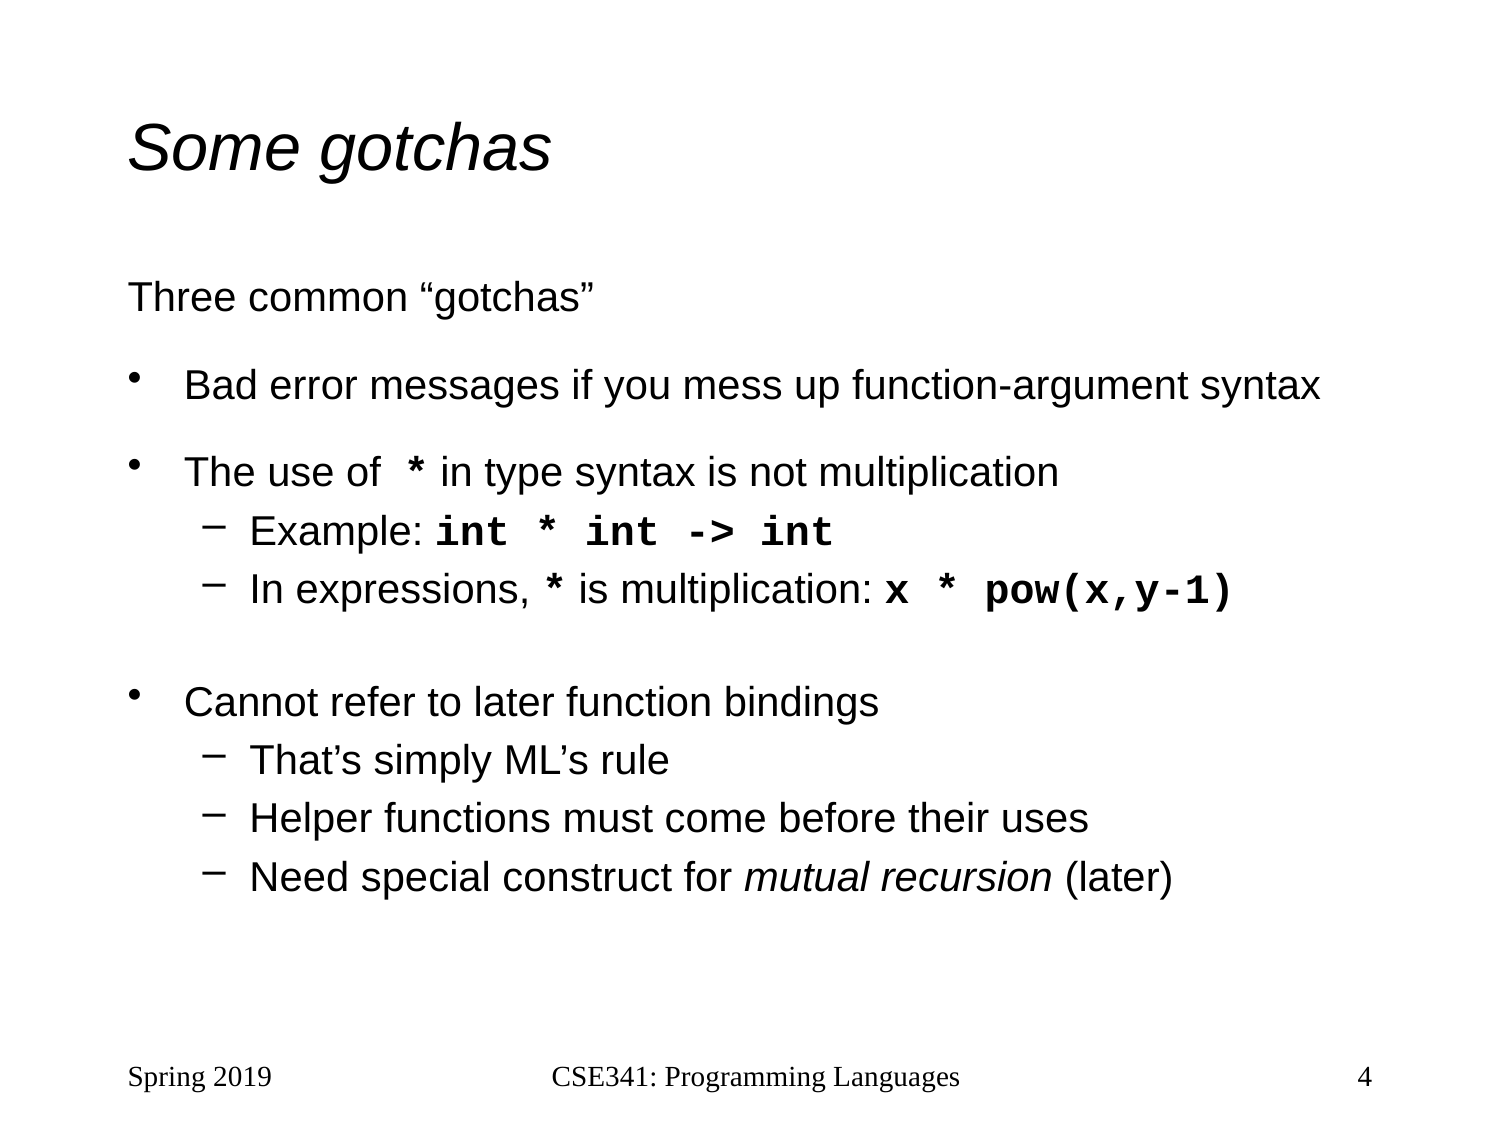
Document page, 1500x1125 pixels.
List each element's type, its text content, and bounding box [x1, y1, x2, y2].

title Some gotchas [112, 49, 1388, 238]
list Three common “gotchas” Bad error messages if you mess up function-argument syntax The use of * in type syntax is not multiplication Example: int * int -> int In expressions, * is multiplication: x * pow(x,y-1) Cannot refer to later function bindings That’s simply ML’s rule Helper functions must come before their uses Need special construct for mutual recursion (later) [112, 262, 1388, 1001]
slide_number 4 [1074, 1049, 1388, 1125]
slide_number Spring 2019 [112, 1049, 426, 1125]
footer CSE341: Programming Languages [474, 1049, 1038, 1125]
